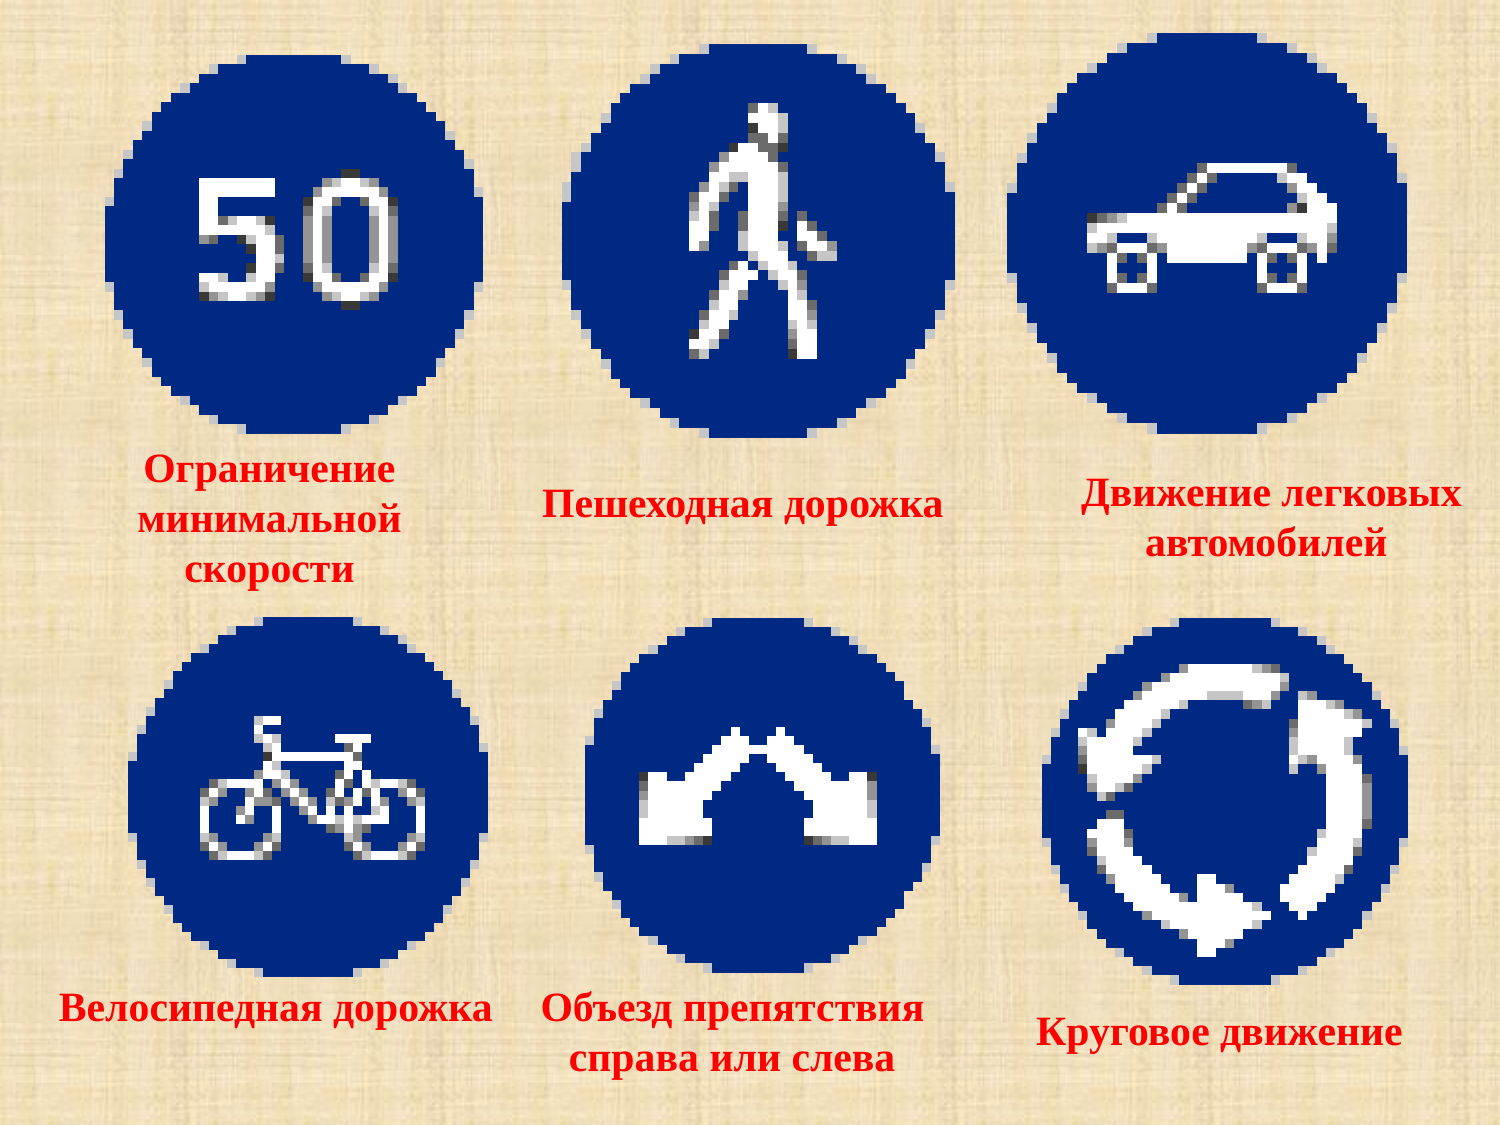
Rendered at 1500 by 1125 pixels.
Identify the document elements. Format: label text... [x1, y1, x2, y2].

picture [1042, 609, 1419, 985]
picture [585, 609, 950, 973]
text_box Пешеходная дорожка [527, 468, 980, 534]
picture [128, 609, 497, 977]
text_box Велосипедная дорожка [0, 972, 445, 1088]
picture [562, 34, 966, 438]
text_box Объезд препятствия справа или слева [445, 972, 1020, 1088]
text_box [105, 46, 493, 434]
text_box Круговое движение [949, 996, 1500, 1061]
picture [1007, 23, 1419, 434]
text_box Ограничение минимальной скорости [0, 433, 539, 599]
text_box Движение легковых автомобилей [1042, 456, 1500, 572]
